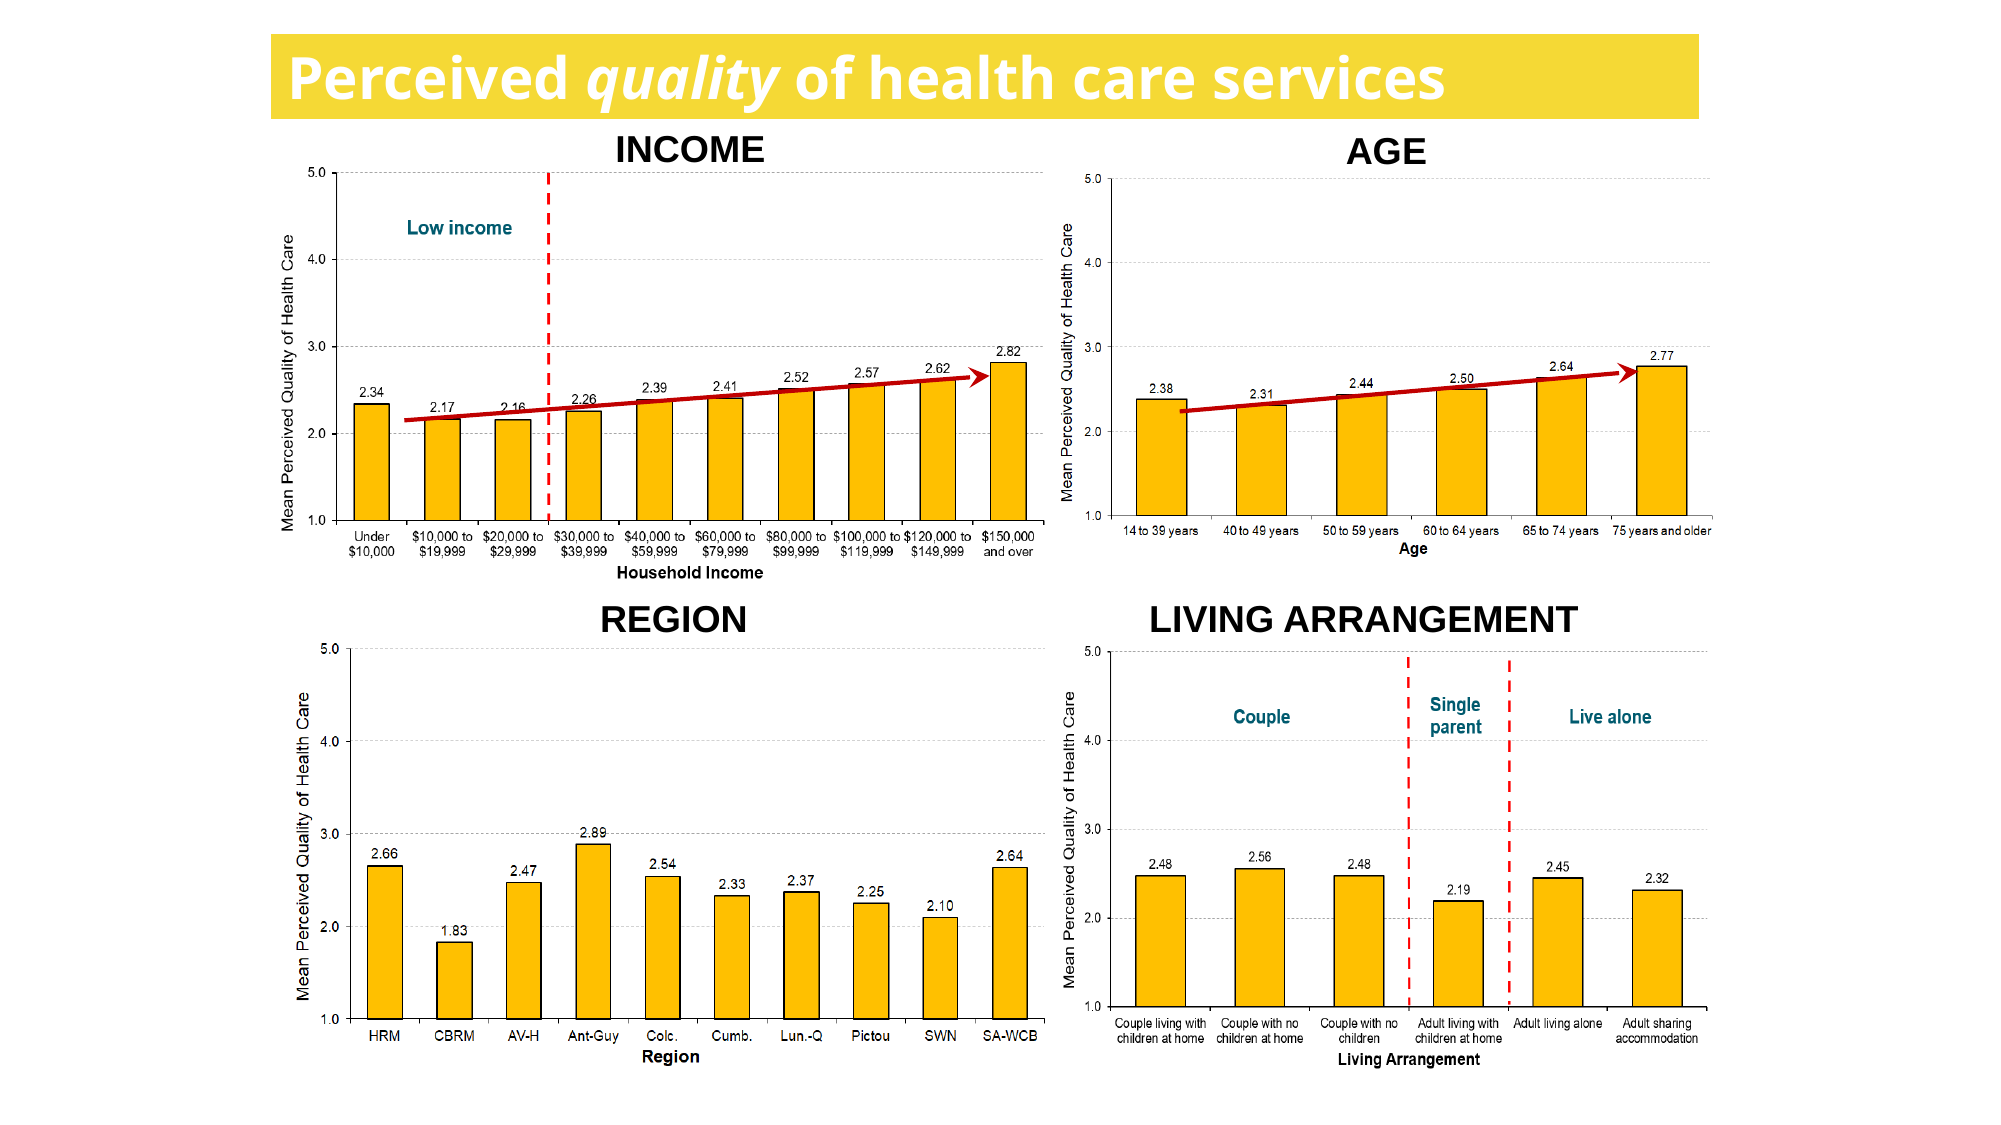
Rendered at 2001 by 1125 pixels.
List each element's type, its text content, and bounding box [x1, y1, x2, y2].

text_box [1653, 76, 1750, 498]
text_box Perceived quality of health care services [272, 35, 1698, 118]
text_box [266, 124, 1719, 1071]
